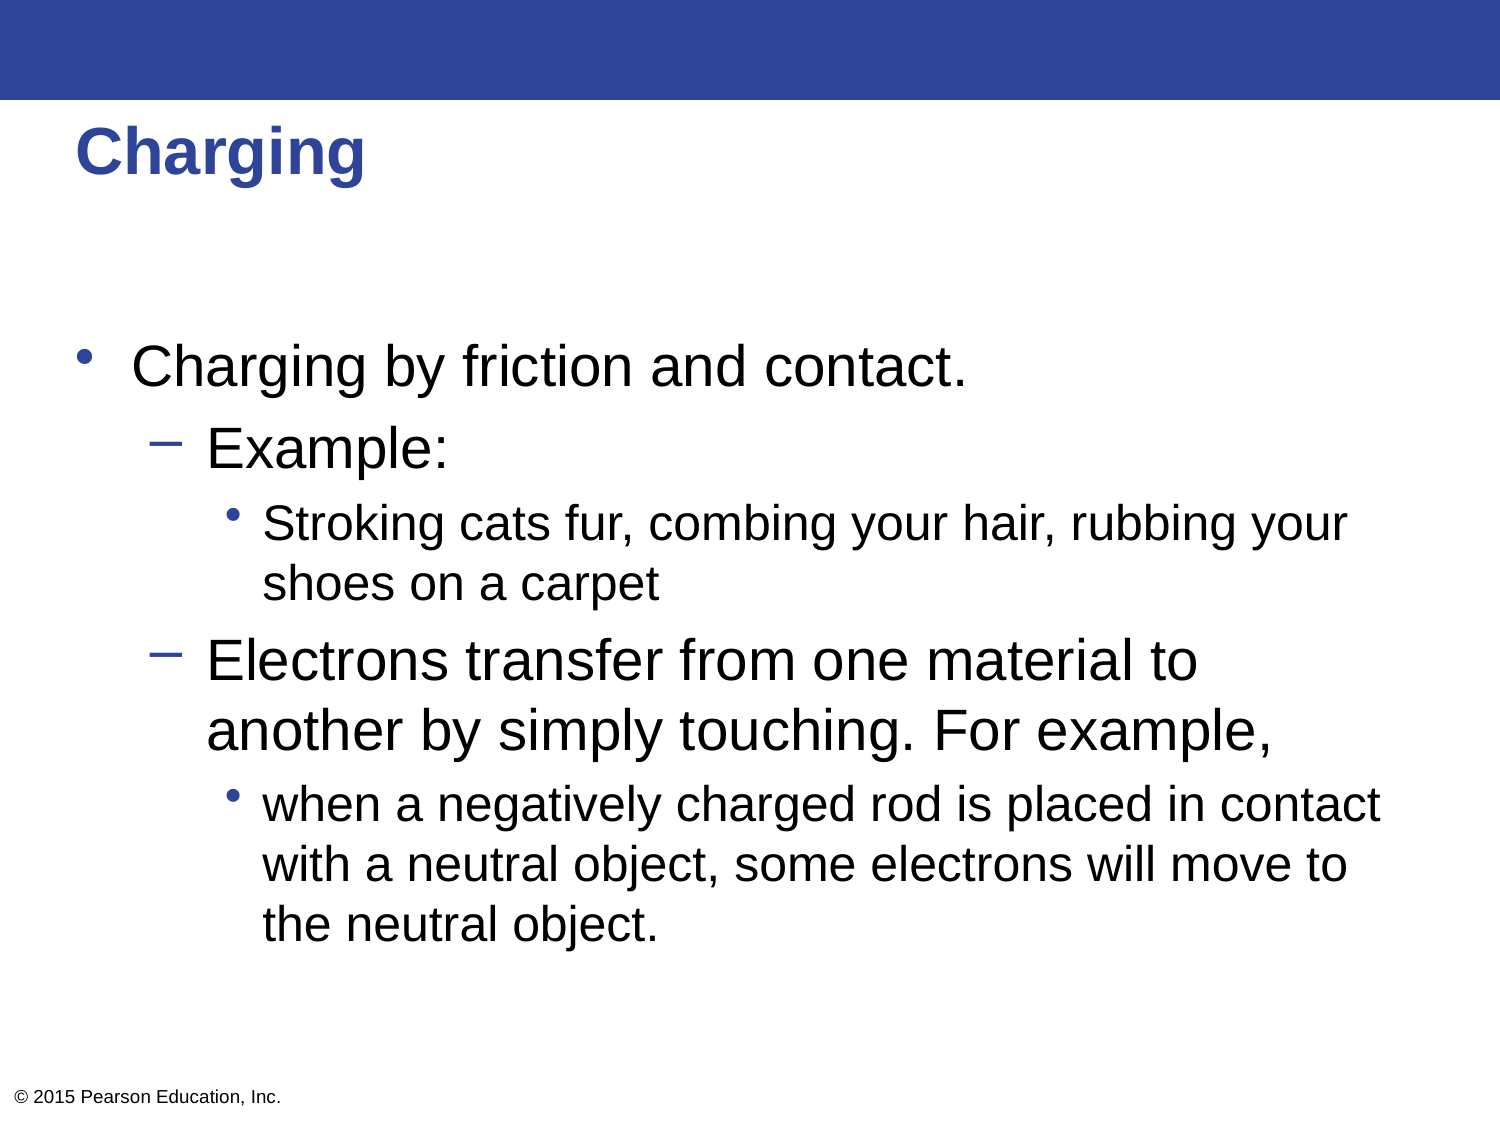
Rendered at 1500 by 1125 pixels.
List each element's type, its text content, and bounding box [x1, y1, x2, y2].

title Charging [0, 100, 1500, 196]
list Charging by friction and contact. Example: Stroking cats fur, combing your hair, rubbing your shoes on a carpet Electrons transfer from one material to another by simply touching. For example, when a negatively charged rod is placed in contact with a neutral object, some electrons will move to the neutral object. [59, 321, 1410, 1085]
footer © 2015 Pearson Education, Inc. [14, 1084, 900, 1115]
